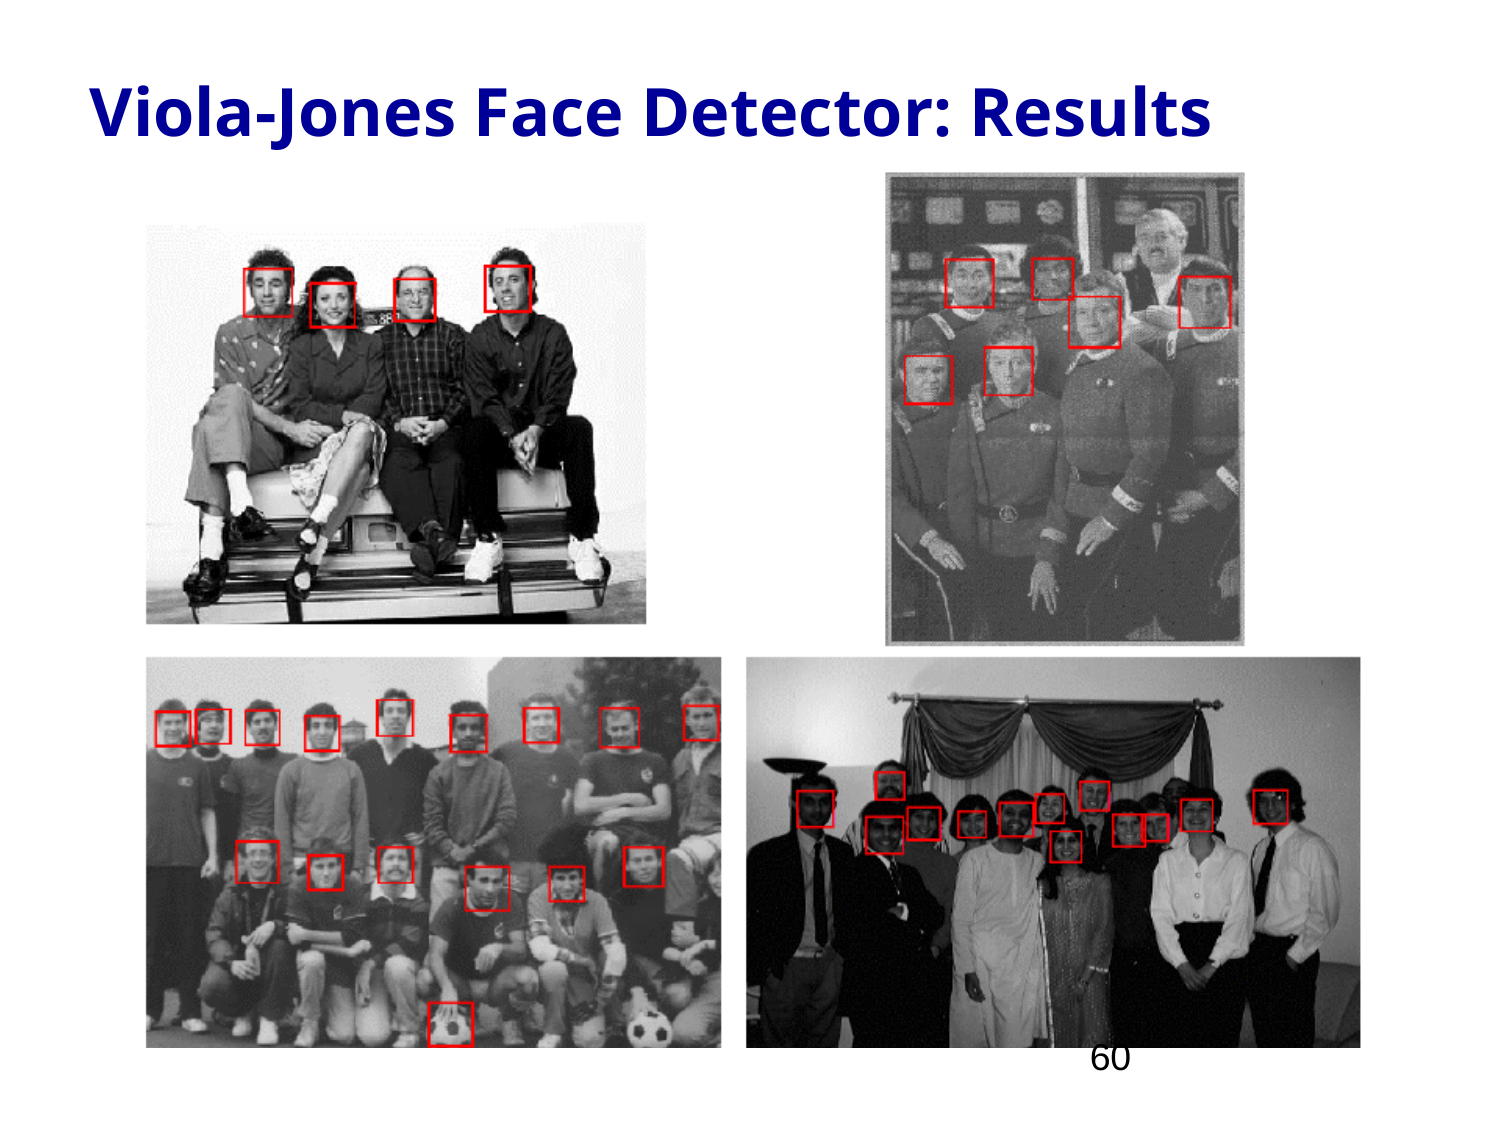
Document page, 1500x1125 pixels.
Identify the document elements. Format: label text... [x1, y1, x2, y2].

picture [108, 160, 1391, 1048]
slide_number 60 [1074, 1055, 1388, 1100]
text_box Viola-Jones Face Detector: Results [74, 62, 1275, 163]
